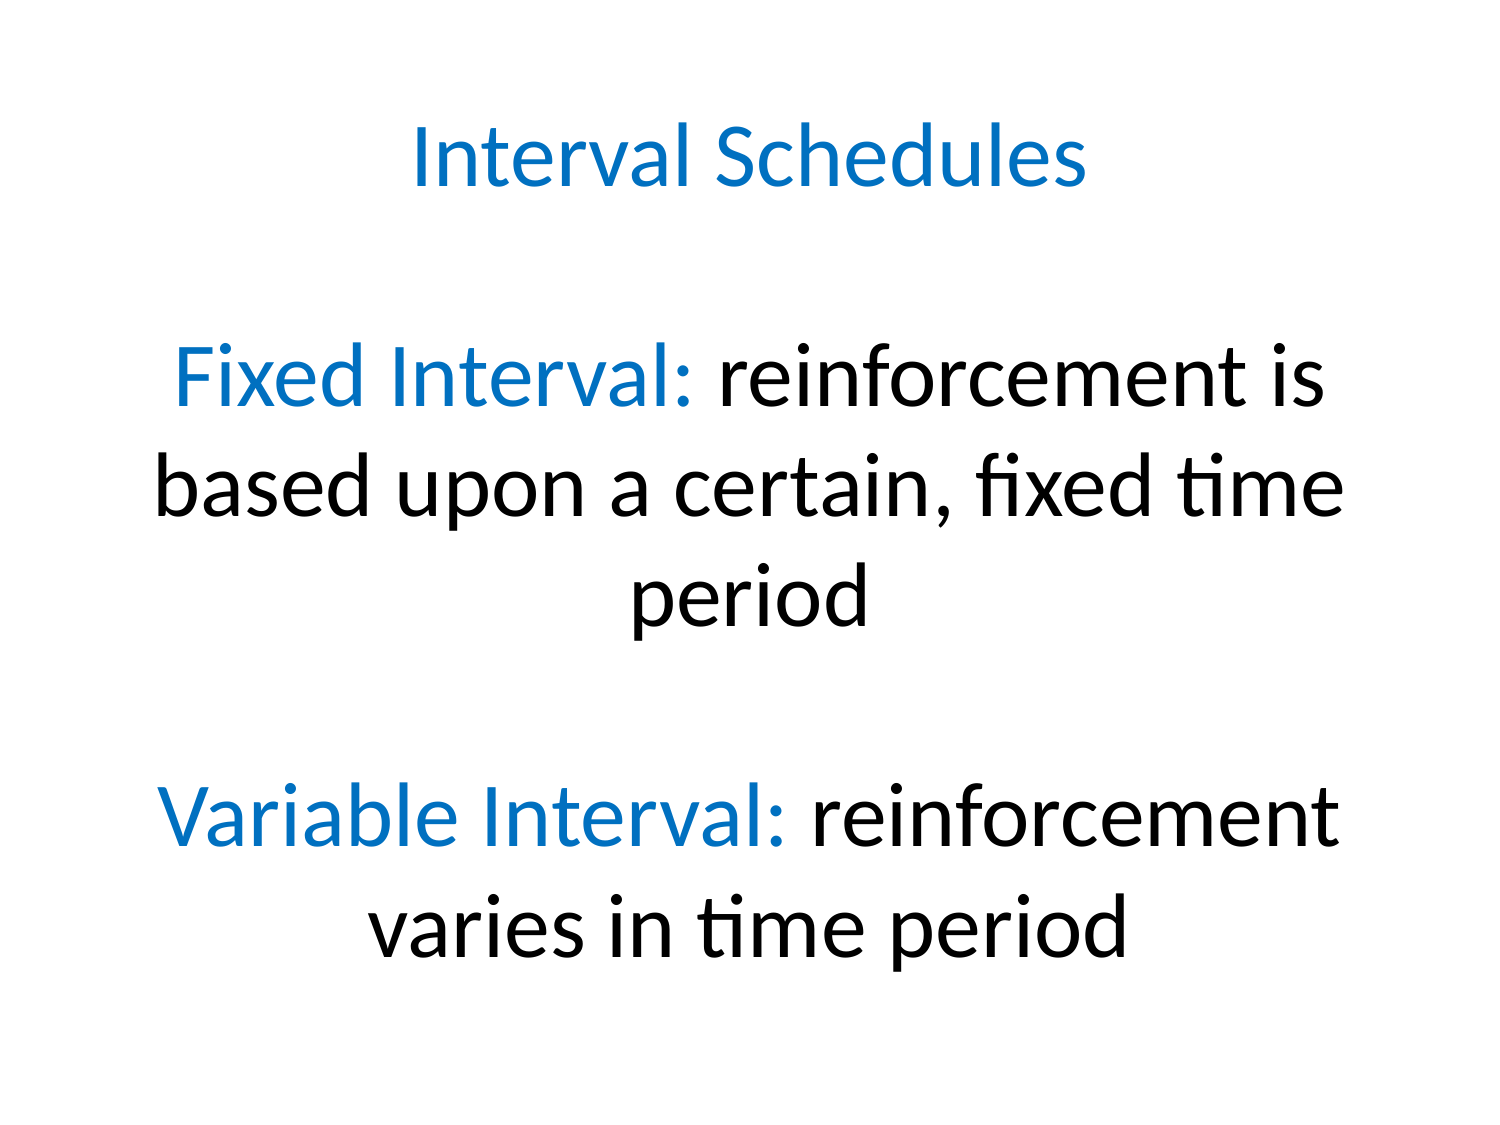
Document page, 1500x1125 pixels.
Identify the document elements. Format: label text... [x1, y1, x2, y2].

title Interval Schedules Fixed Interval: reinforcement is based upon a certain, fixed time period Variable Interval: reinforcement varies in time period [75, 45, 1425, 1025]
